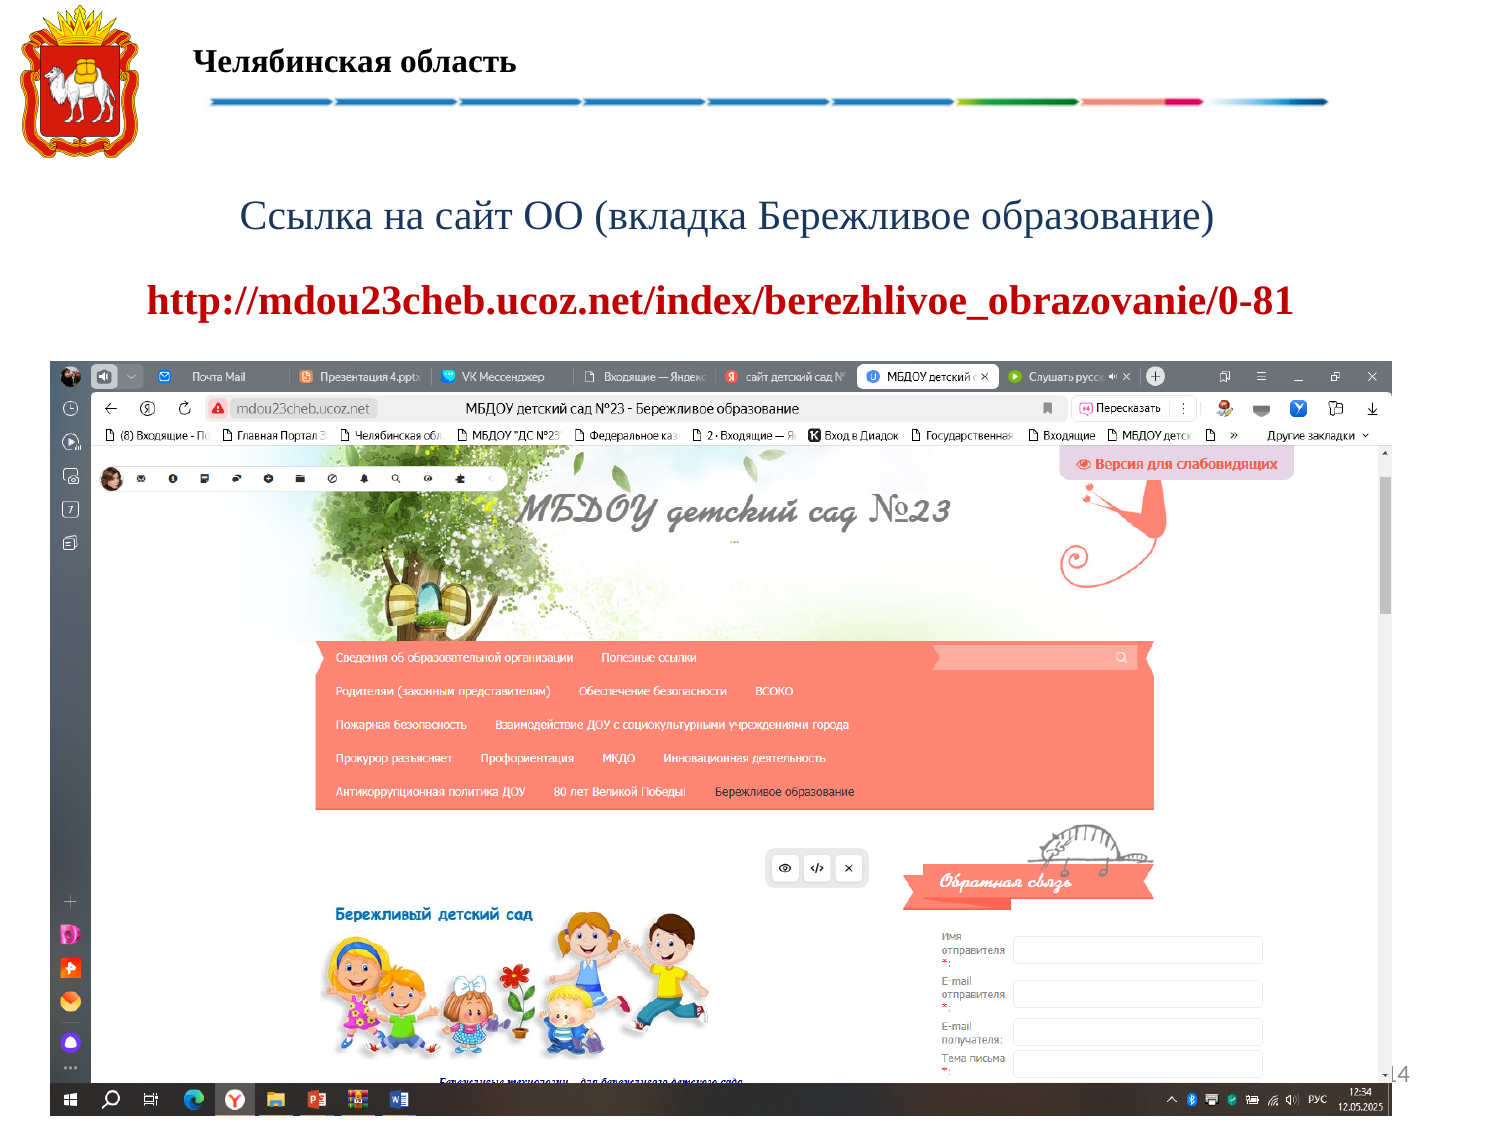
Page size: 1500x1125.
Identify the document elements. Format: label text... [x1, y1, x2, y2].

picture [201, 81, 1343, 129]
text_box Челябинская область [177, 29, 722, 89]
picture [50, 360, 1393, 1116]
picture [19, 5, 139, 158]
text_box Ссылка на сайт ОО (вкладка Бережливое образование) [112, 180, 1343, 246]
slide_number 14 [1397, 1042, 1425, 1103]
text_box http://mdou23cheb.ucoz.net/index/berezhlivoe_obrazovanie/0-81 [131, 265, 1311, 330]
